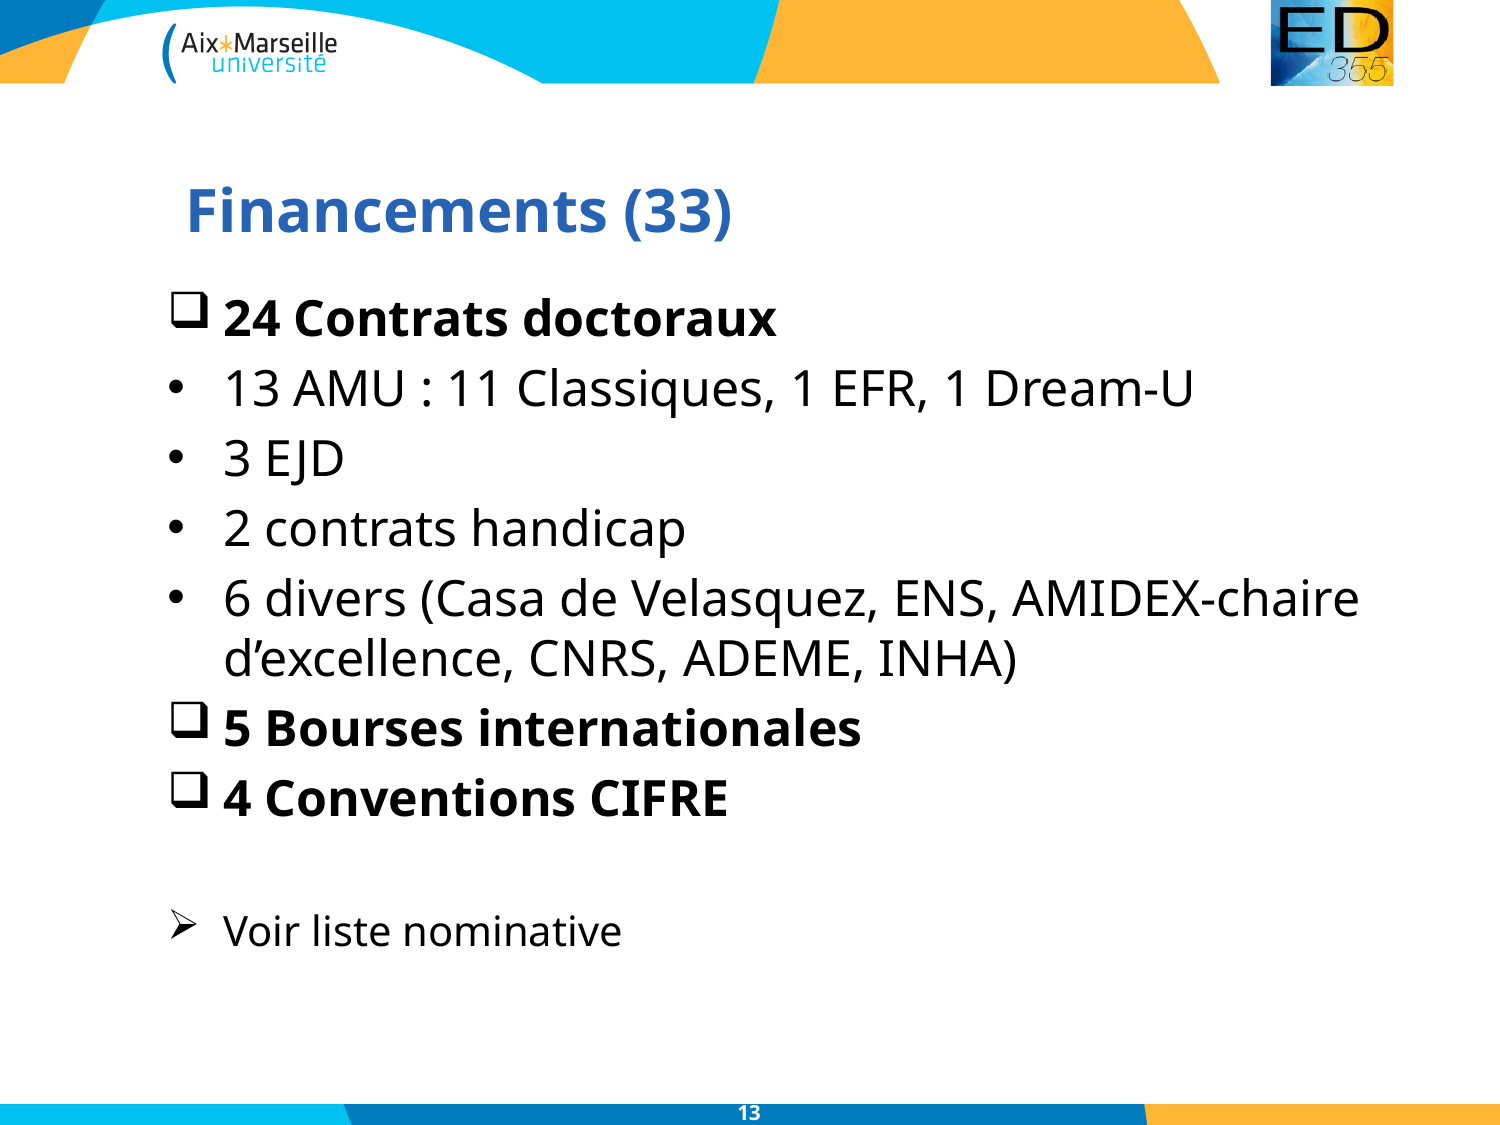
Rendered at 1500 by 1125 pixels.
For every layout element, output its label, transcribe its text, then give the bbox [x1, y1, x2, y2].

list 24 Contrats doctoraux 13 AMU : 11 Classiques, 1 EFR, 1 Dream-U 3 EJD 2 contrats handicap 6 divers (Casa de Velasquez, ENS, AMIDEX-chaire d’excellence, CNRS, ADEME, INHA) 5 Bourses internationales 4 Conventions CIFRE Voir liste nominative [152, 278, 1436, 1004]
title Financements (33) [170, 165, 1409, 278]
slide_number 13 [353, 1102, 1145, 1125]
picture [0, 0, 1500, 1125]
